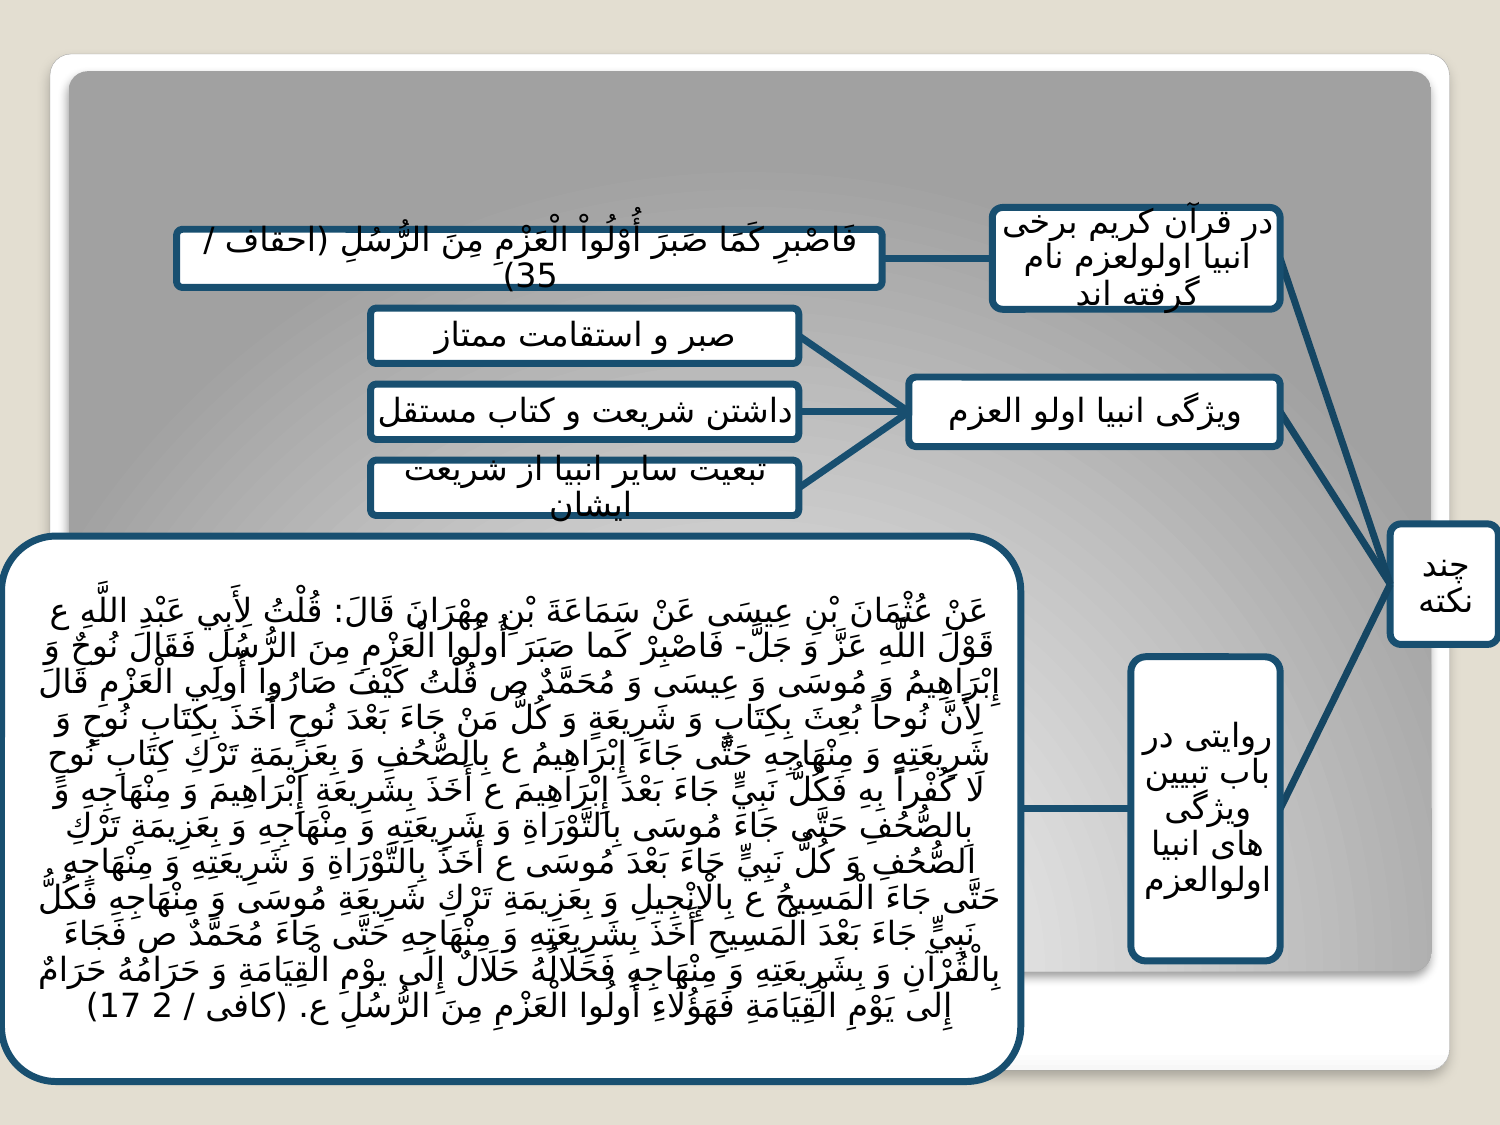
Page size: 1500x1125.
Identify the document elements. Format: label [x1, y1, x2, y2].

list [0, 163, 1500, 1125]
